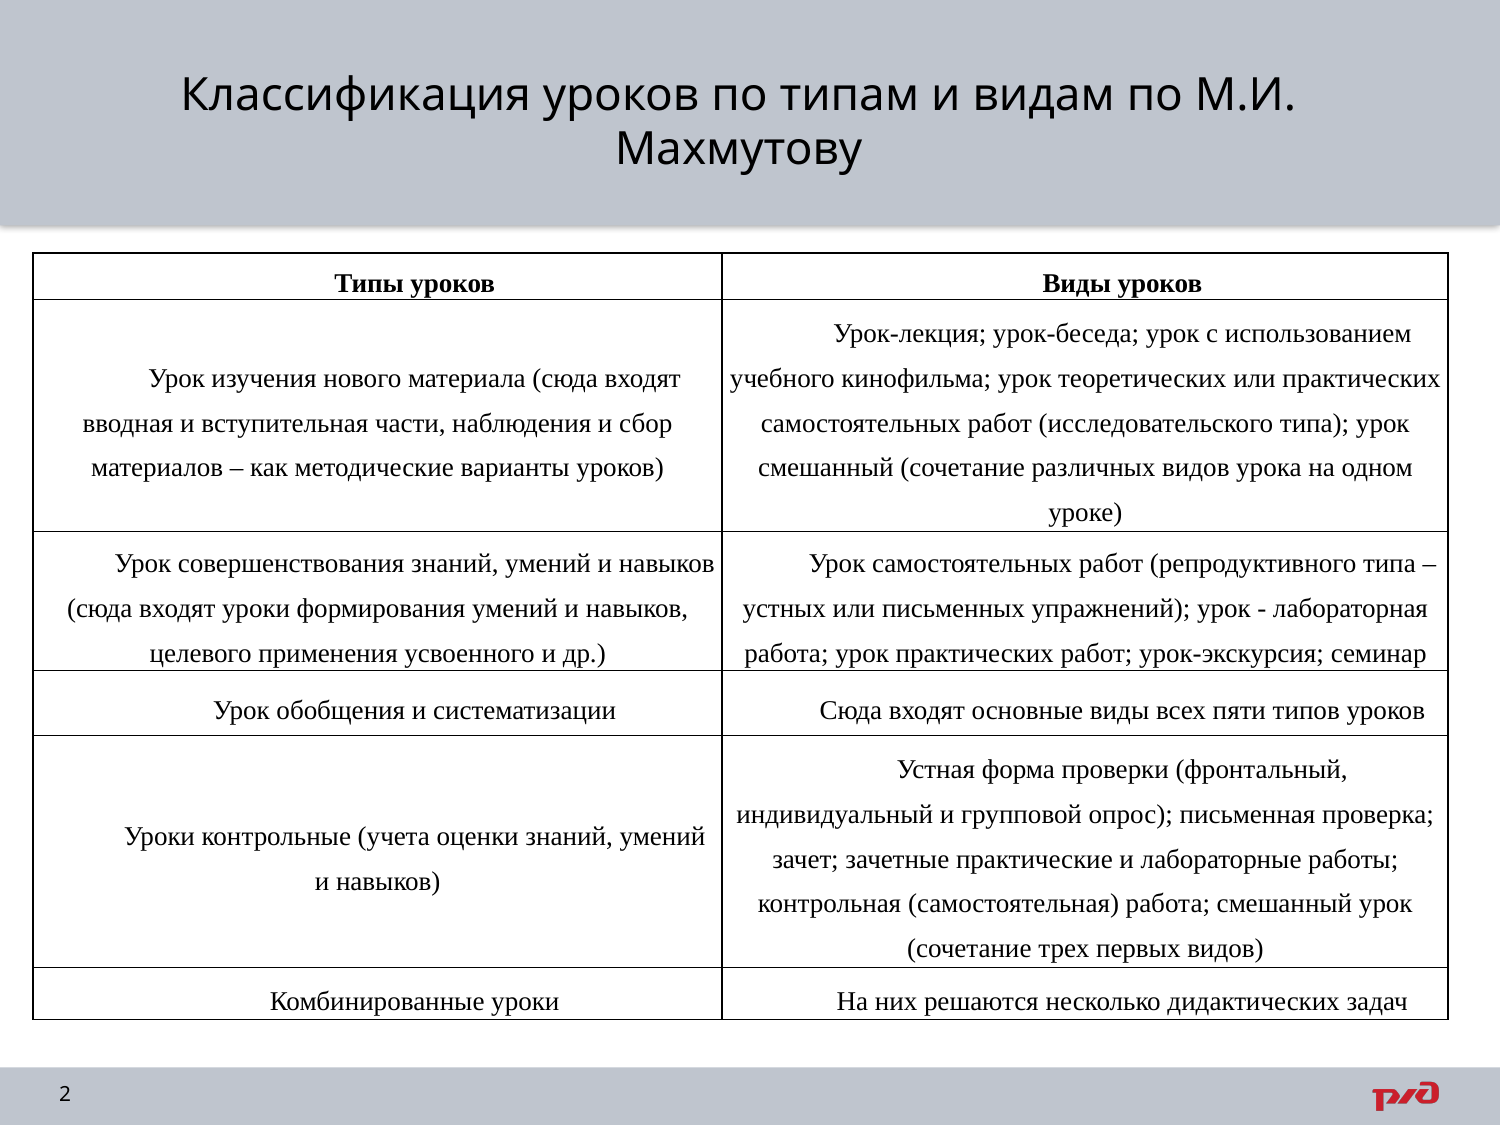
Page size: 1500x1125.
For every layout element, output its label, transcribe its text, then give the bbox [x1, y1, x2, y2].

table_cell На них решаются несколько дидактических задач [723, 968, 1447, 1019]
table_header Виды уроков [723, 254, 1447, 299]
table_cell Устная форма проверки (фронтальный, индивидуальный и групповой опрос); письменная проверка; зачет; зачетные практические и лабораторные работы; контрольная (самостоятельная) работа; смешанный урок (сочетание трех первых видов) [723, 736, 1447, 967]
table_cell Комбинированные уроки [34, 968, 721, 1019]
table_cell Урок обобщения и систематизации [34, 671, 721, 735]
table_cell Урок-лекция; урок-беседа; урок с использованием учебного кинофильма; урок теоретических или практических самостоятельных работ (исследовательского типа); урок смешанный (сочетание различных видов урока на одном уроке) [723, 300, 1447, 531]
picture [1358, 1067, 1453, 1125]
table_cell Уроки контрольные (учета оценки знаний, умений и навыков) [34, 736, 721, 967]
table_cell Сюда входят основные виды всех пяти типов уроков [723, 671, 1447, 735]
table_cell Урок самостоятельных работ (репродуктивного типа – устных или письменных упражнений); урок - лабораторная работа; урок практических работ; урок-экскурсия; семинар [723, 532, 1447, 670]
title Классификация уроков по типам и видам по М.И. Махмутову [37, 56, 1440, 225]
table_cell Урок изучения нового материала (сюда входят вводная и вступительная части, наблюдения и сбор материалов – как методические варианты уроков) [34, 300, 721, 531]
table_header Типы уроков [34, 254, 721, 299]
table_cell Урок совершенствования знаний, умений и навыков (сюда входят уроки формирования умений и навыков, целевого применения усвоенного и др.) [34, 532, 721, 670]
